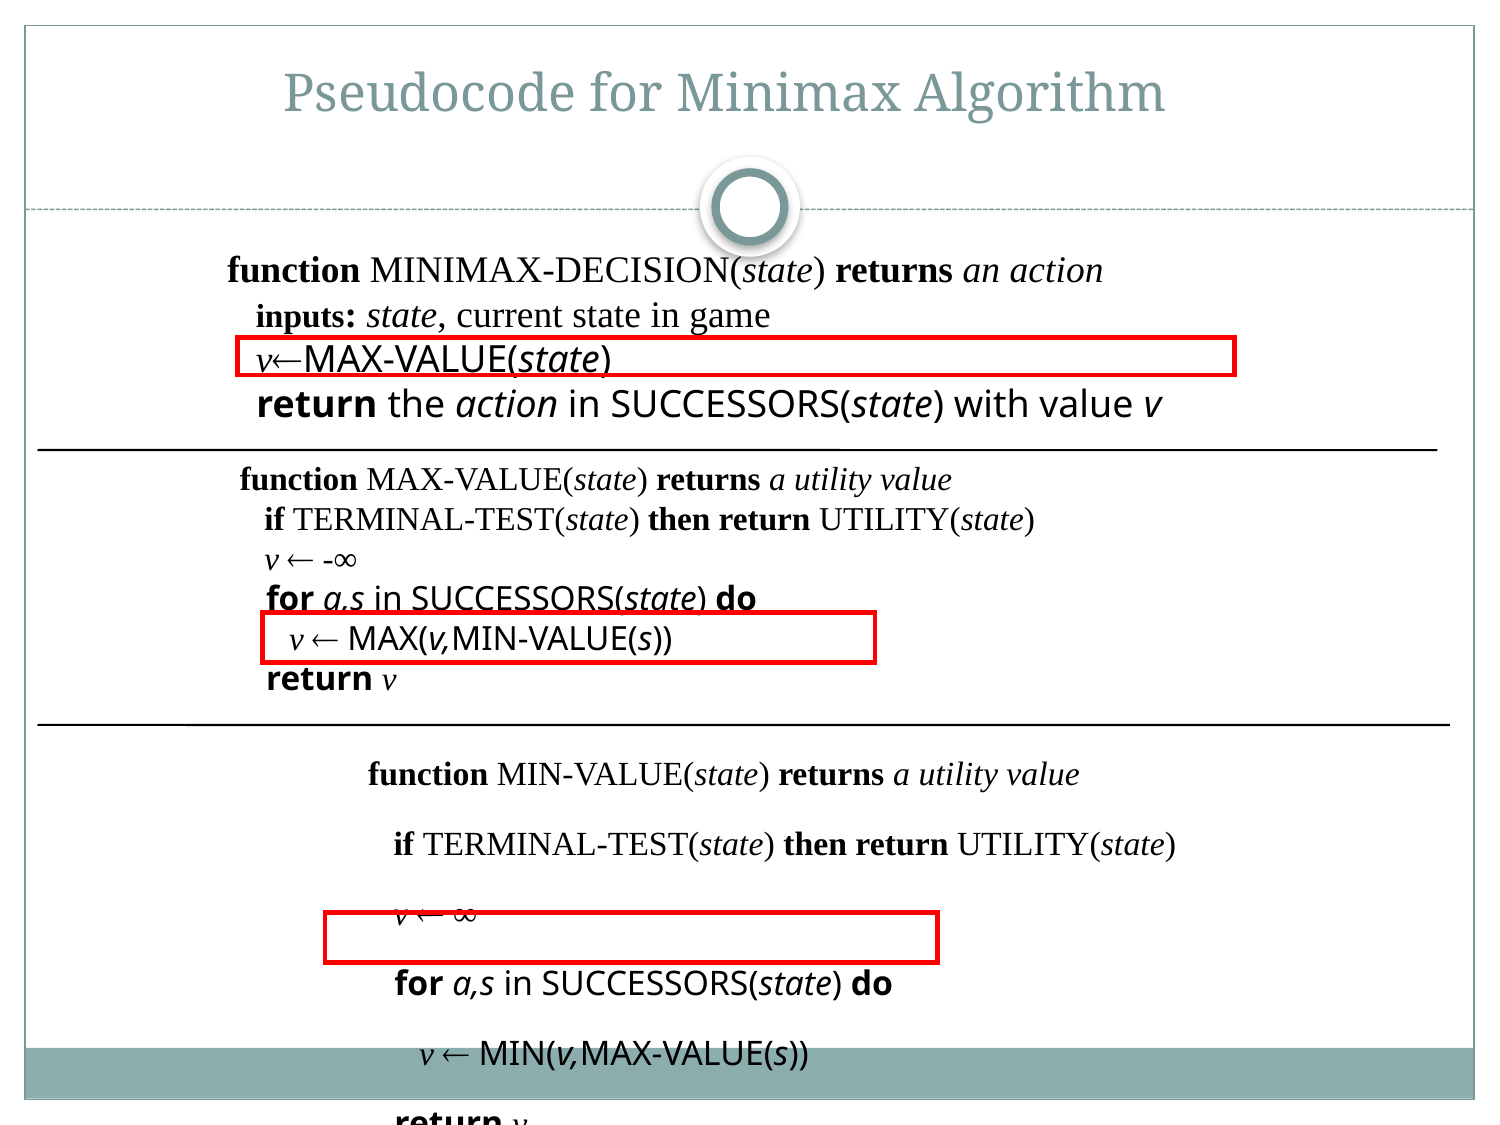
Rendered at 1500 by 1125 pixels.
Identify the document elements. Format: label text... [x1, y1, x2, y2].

text_box function MAX-VALUE(state) returns a utility value if TERMINAL-TEST(state) then return UTILITY(state) v  -∞ for a,s in SUCCESSORS(state) do v  MAX(v,MIN-VALUE(s)) return v [224, 451, 1275, 705]
text_box [324, 912, 938, 963]
text_box function MINIMAX-DECISION(state) returns an action inputs: state, current state in game vMAX-VALUE(state) return the action in SUCCESSORS(state) with value v [212, 237, 1331, 433]
text_box [262, 612, 875, 663]
text_box [237, 337, 1235, 375]
title Pseudocode for Minimax Algorithm [87, 49, 1364, 130]
text_box function MIN-VALUE(state) returns a utility value if TERMINAL-TEST(state) then return UTILITY(state) v  ∞ for a,s in SUCCESSORS(state) do v  MIN(v,MAX-VALUE(s)) return v [353, 737, 1192, 1125]
